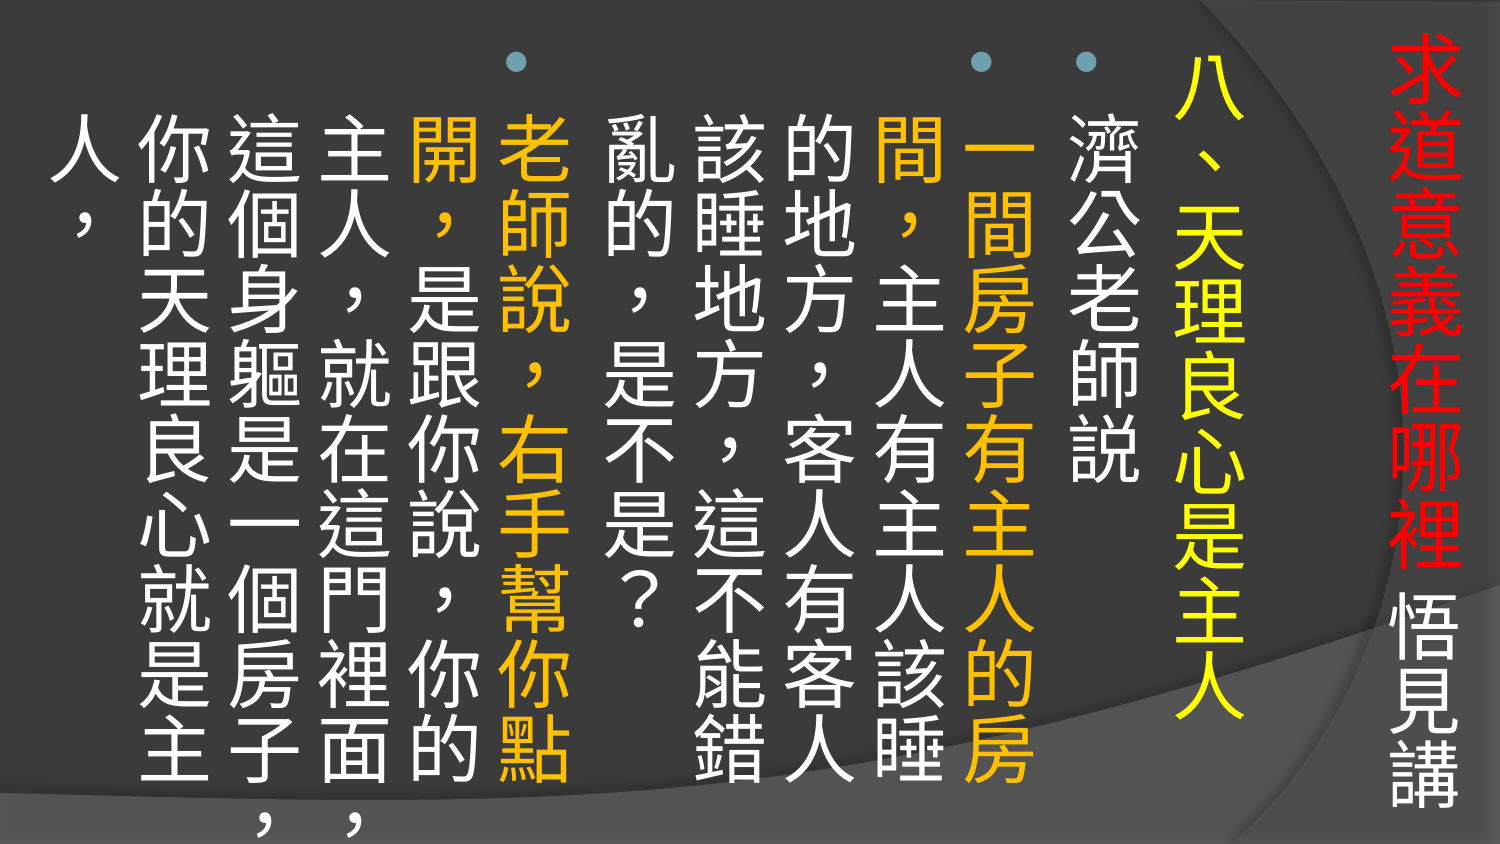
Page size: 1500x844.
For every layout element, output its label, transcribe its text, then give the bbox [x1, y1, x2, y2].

title 求道意義在哪裡 悟見講 [1364, 21, 1483, 820]
list 八、天理良心是主人 濟公老師説 一間房子有主人的房間，主人有主人該睡的地方，客人有客人該睡地方，這不能錯亂的，是不是？ 老師說，右手幫你點開，是跟你說，你的主人，就在這門裡面，這個身軀是一個房子，你的天理良心就是主人， [29, 27, 1365, 820]
